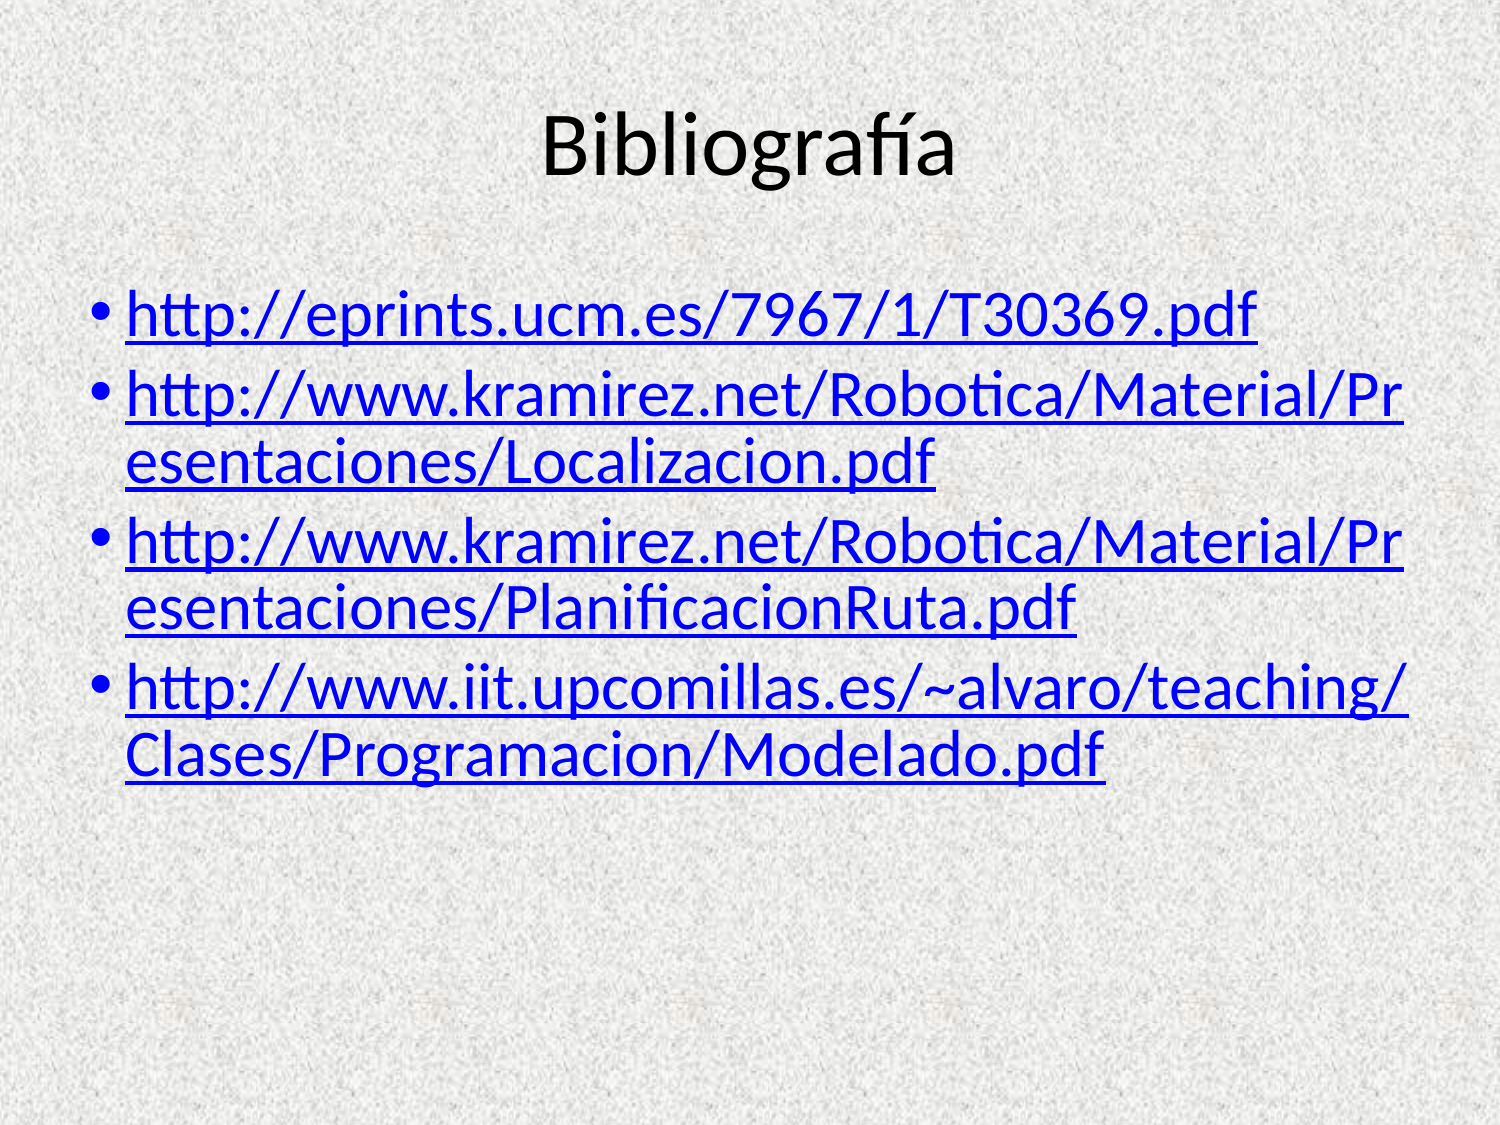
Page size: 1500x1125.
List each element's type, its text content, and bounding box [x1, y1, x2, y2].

text_box Bibliografía [75, 45, 1425, 233]
text_box http://eprints.ucm.es/7967/1/T30369.pdf http://www.kramirez.net/Robotica/Material/Presentaciones/Localizacion.pdf http://www.kramirez.net/Robotica/Material/Presentaciones/PlanificacionRuta.pdf http://www.iit.upcomillas.es/~alvaro/teaching/Clases/Programacion/Modelado.pdf [75, 262, 1425, 1005]
picture [0, 0, 1500, 1125]
